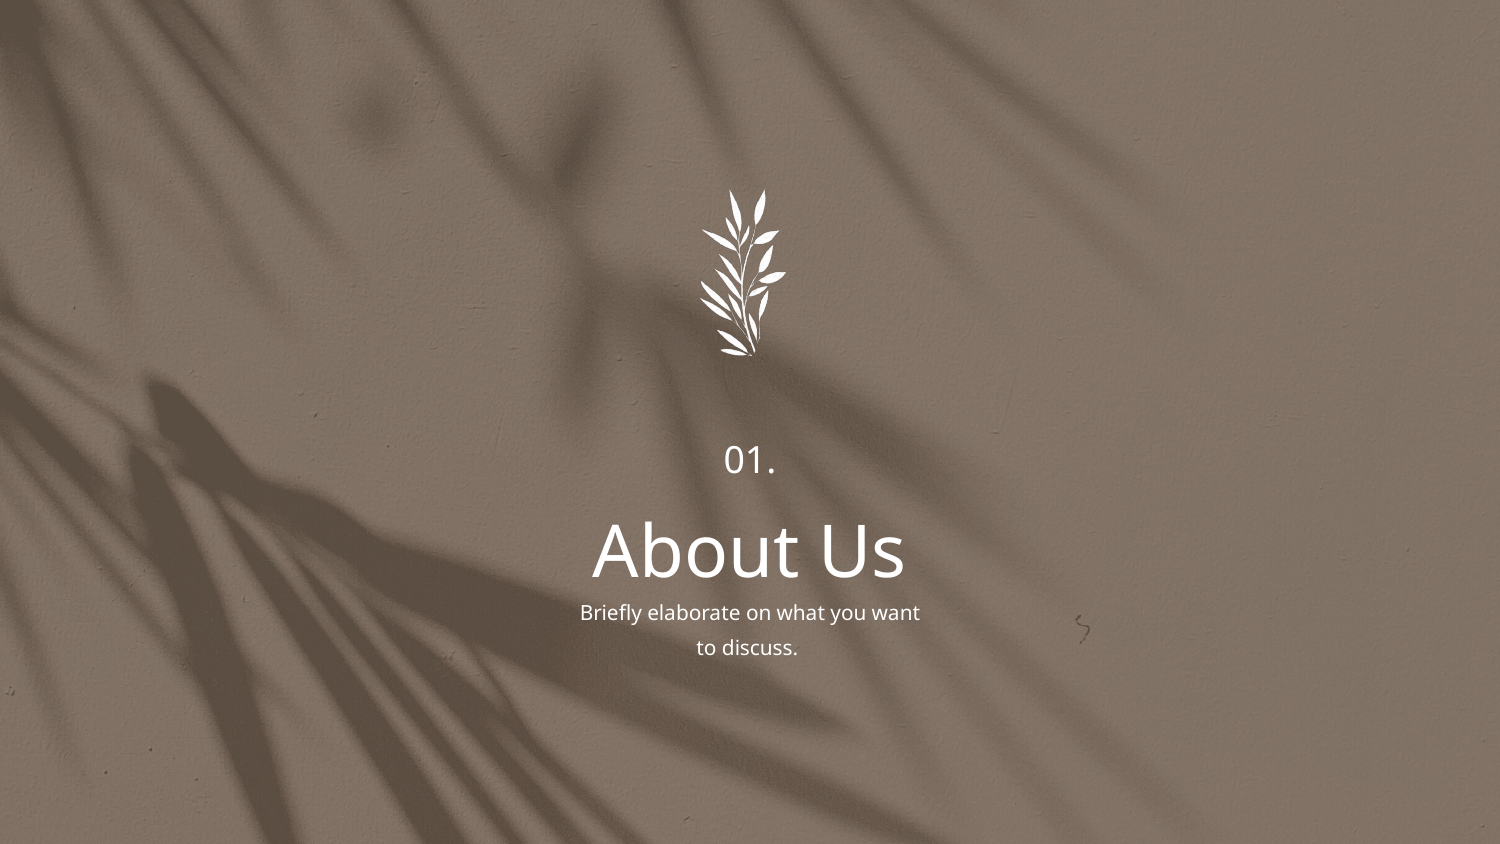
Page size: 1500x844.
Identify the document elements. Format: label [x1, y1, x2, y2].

picture [0, 0, 1500, 844]
text_box [462, 173, 1038, 646]
